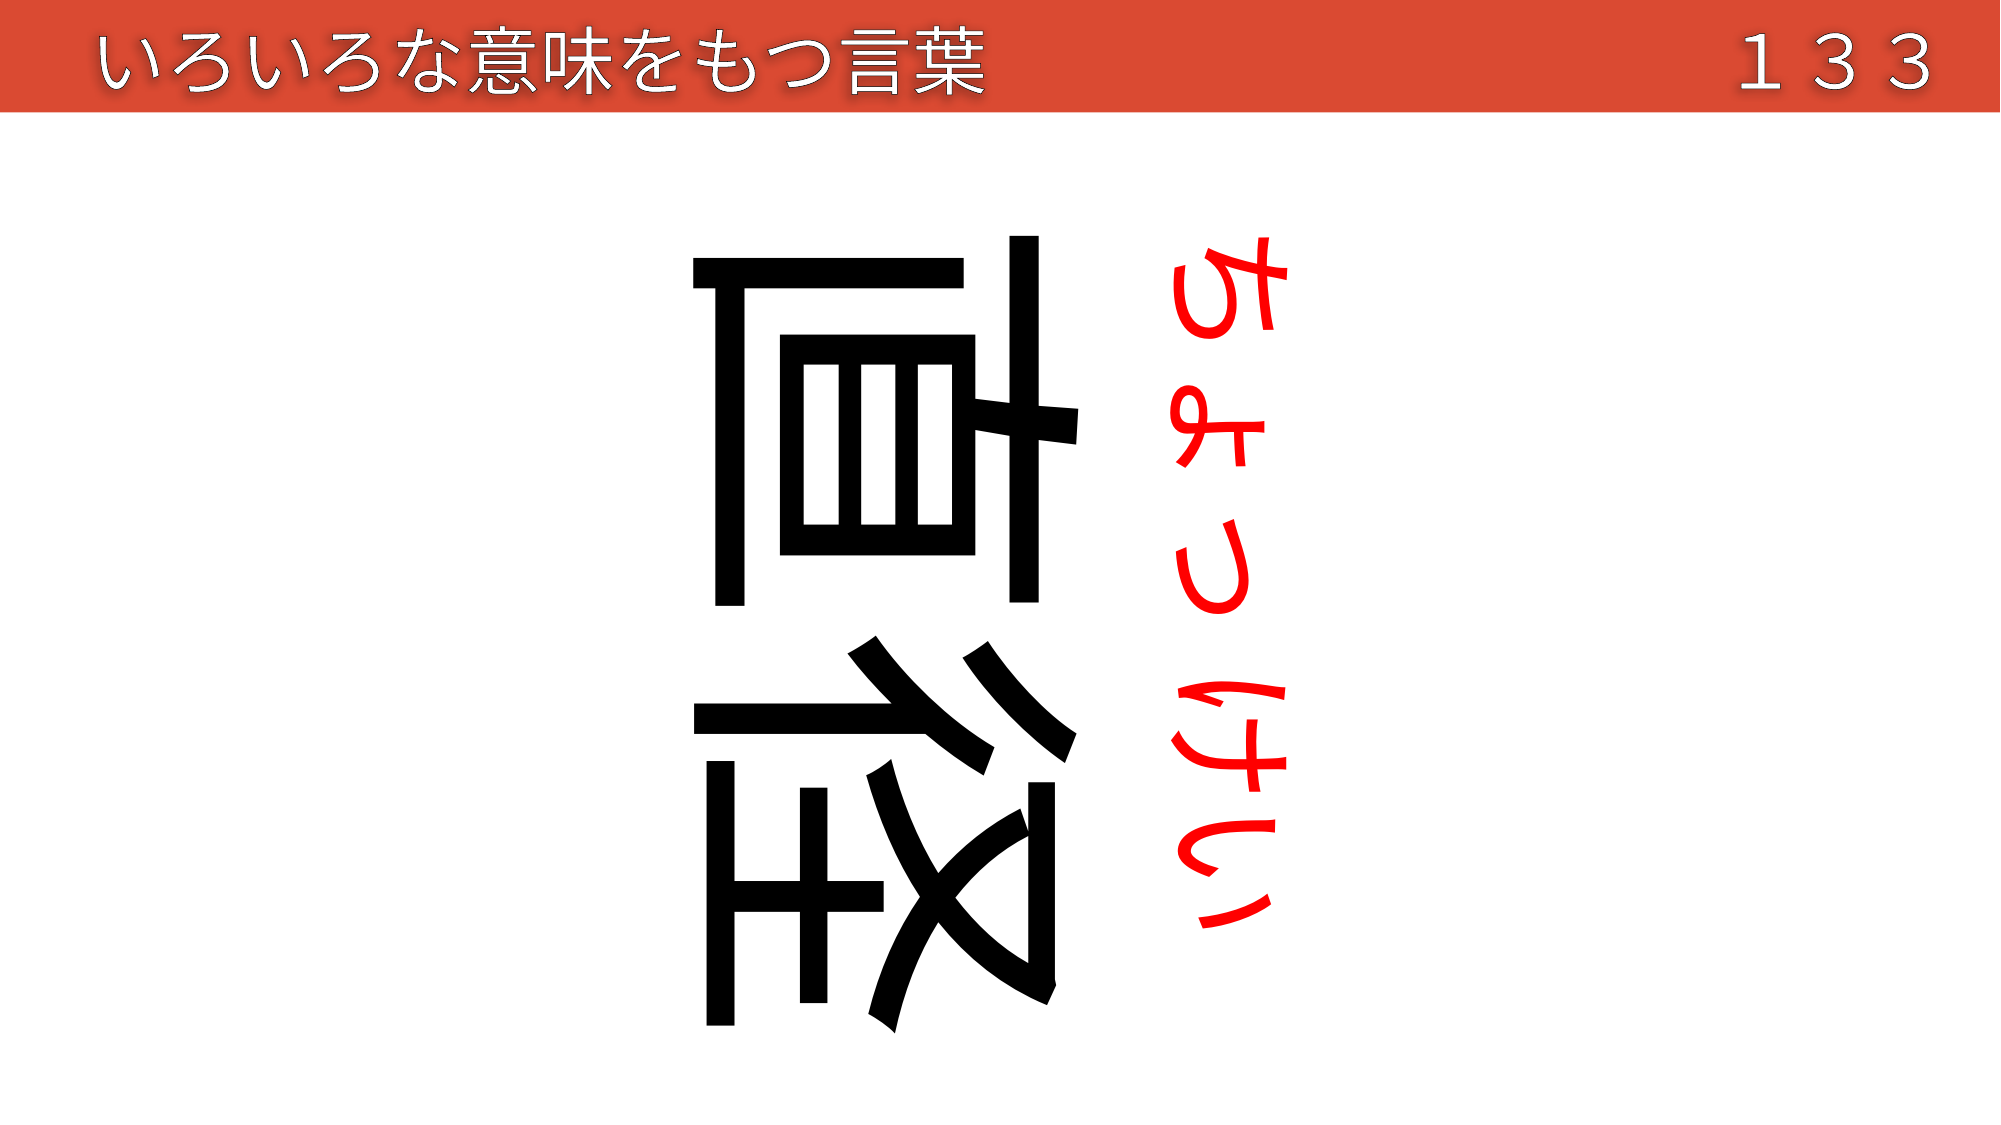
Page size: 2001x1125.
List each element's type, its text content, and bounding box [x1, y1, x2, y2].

text_box ちょっ けい [1127, 207, 1324, 987]
text_box [0, 0, 2000, 113]
text_box いろいろな意味をもつ言葉 [75, 6, 1210, 112]
text_box 直径 [616, 195, 1152, 1125]
text_box １３３ [1707, 6, 1963, 112]
